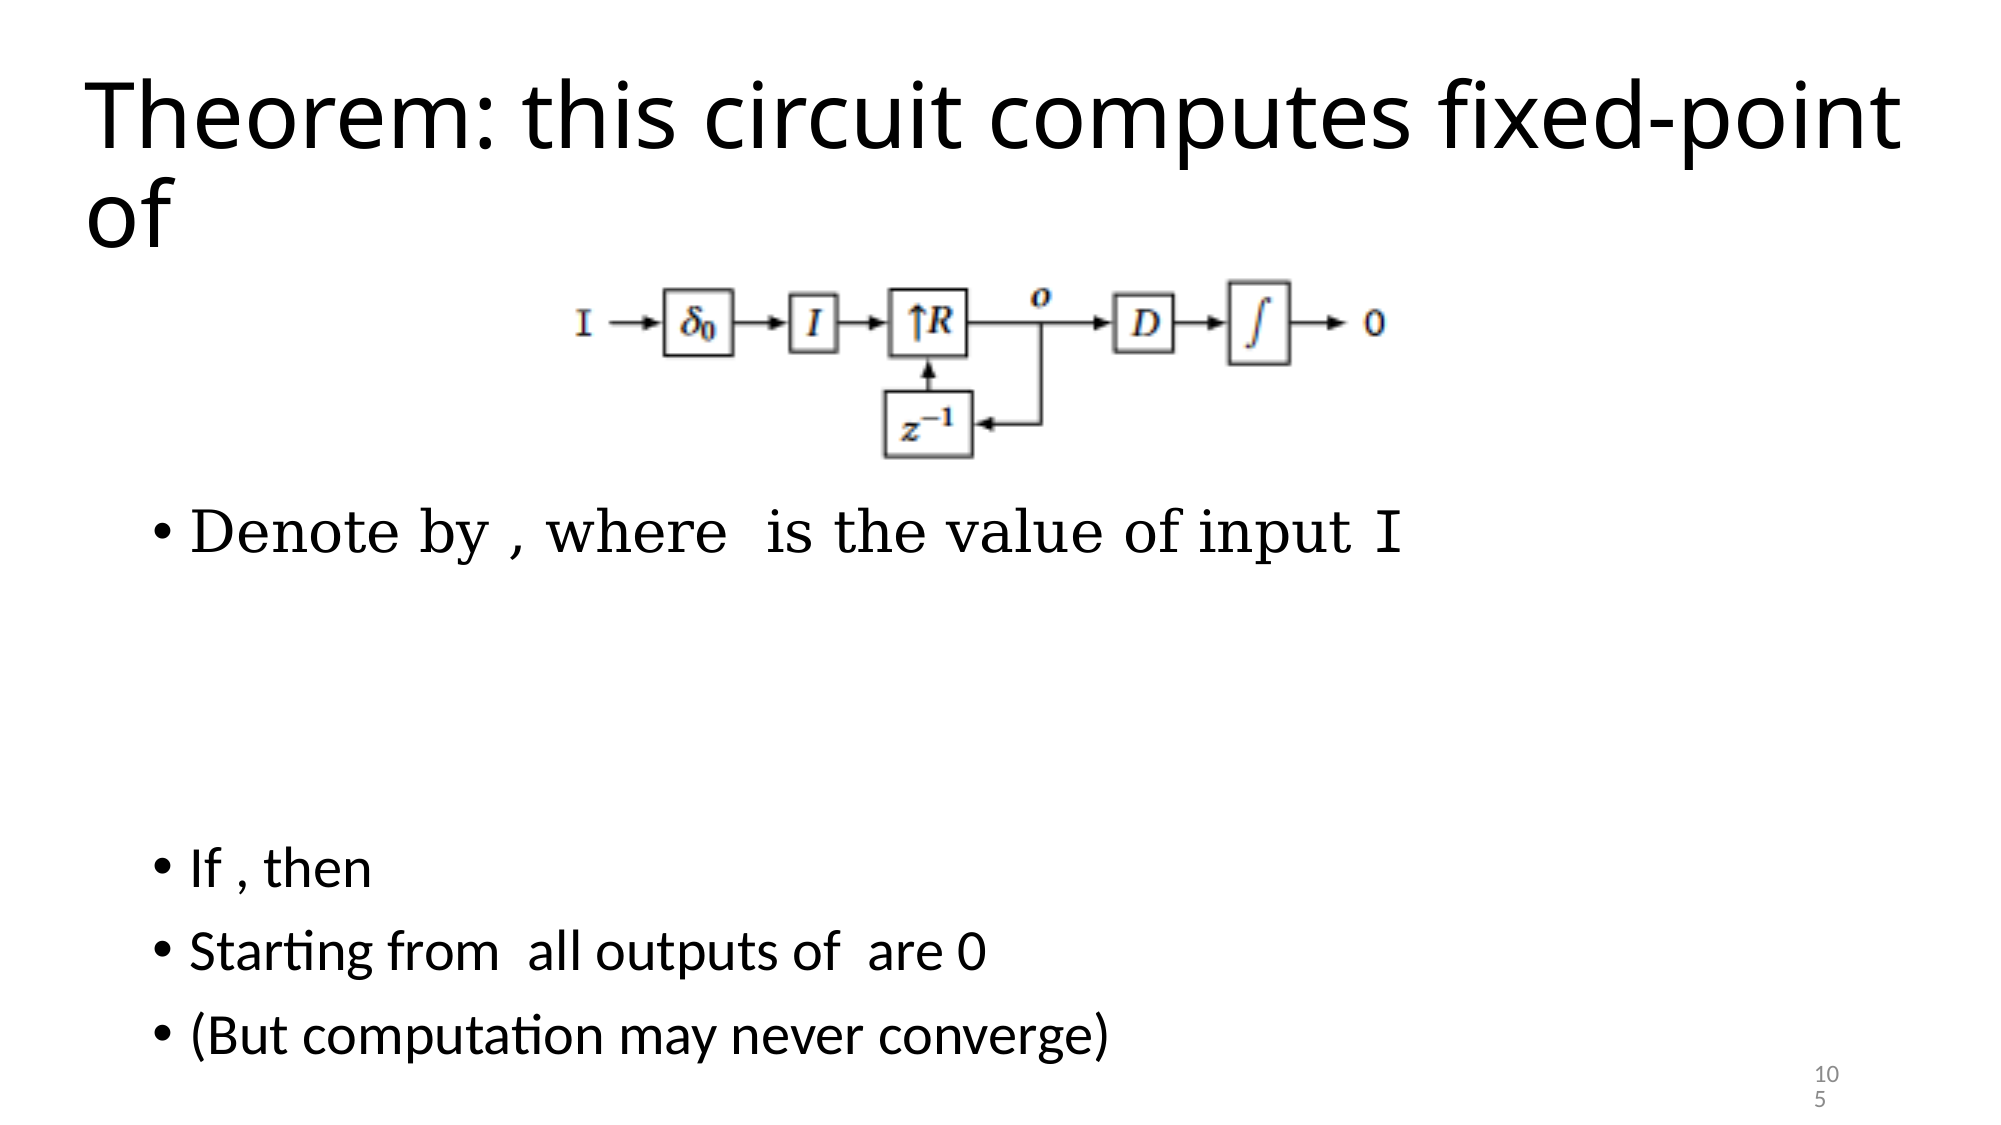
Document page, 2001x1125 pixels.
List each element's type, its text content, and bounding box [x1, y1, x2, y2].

slide_number 105 [1798, 1042, 1863, 1103]
picture [571, 277, 1400, 466]
